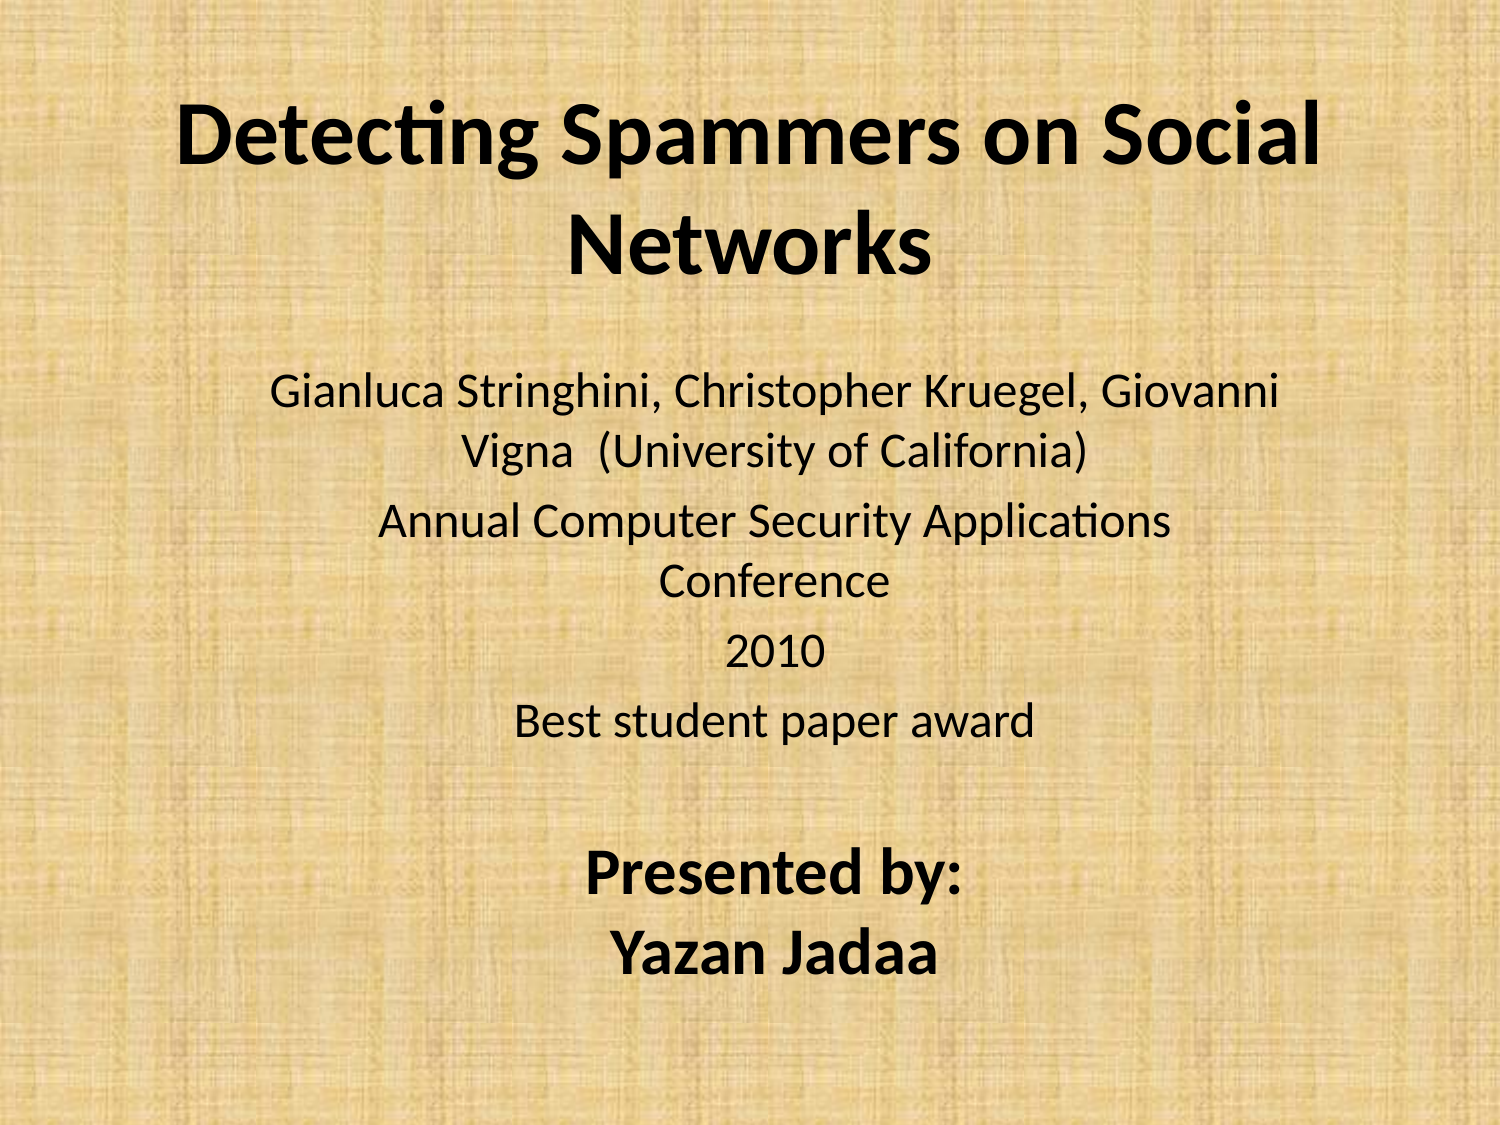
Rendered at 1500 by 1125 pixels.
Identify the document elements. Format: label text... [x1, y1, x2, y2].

title Detecting Spammers on Social Networks [112, 62, 1388, 304]
picture [0, 0, 1500, 1125]
text_box Presented by: Yazan Jadaa [137, 787, 1413, 1029]
subtitle Gianluca Stringhini, Christopher Kruegel, Giovanni Vigna (University of California) Annual Computer Security Applications Conference 2010 Best student paper award [249, 350, 1300, 787]
